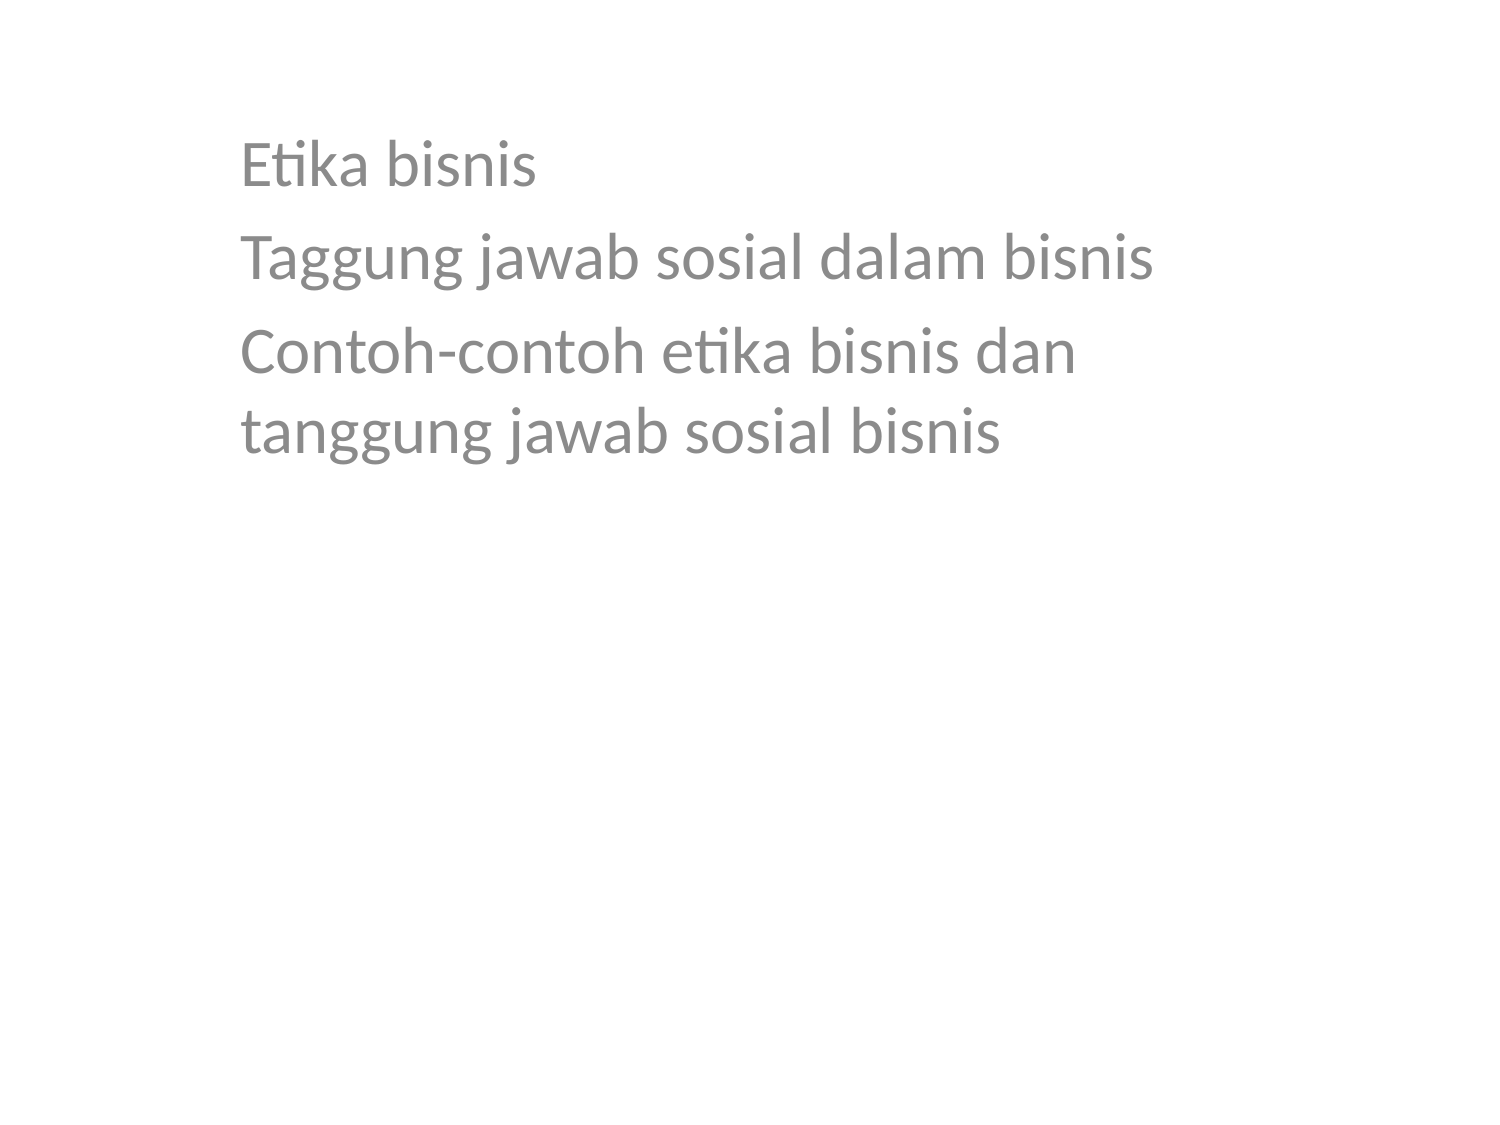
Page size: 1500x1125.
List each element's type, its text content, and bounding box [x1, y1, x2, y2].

subtitle Etika bisnis Taggung jawab sosial dalam bisnis Contoh-contoh etika bisnis dan tanggung jawab sosial bisnis [225, 112, 1275, 925]
